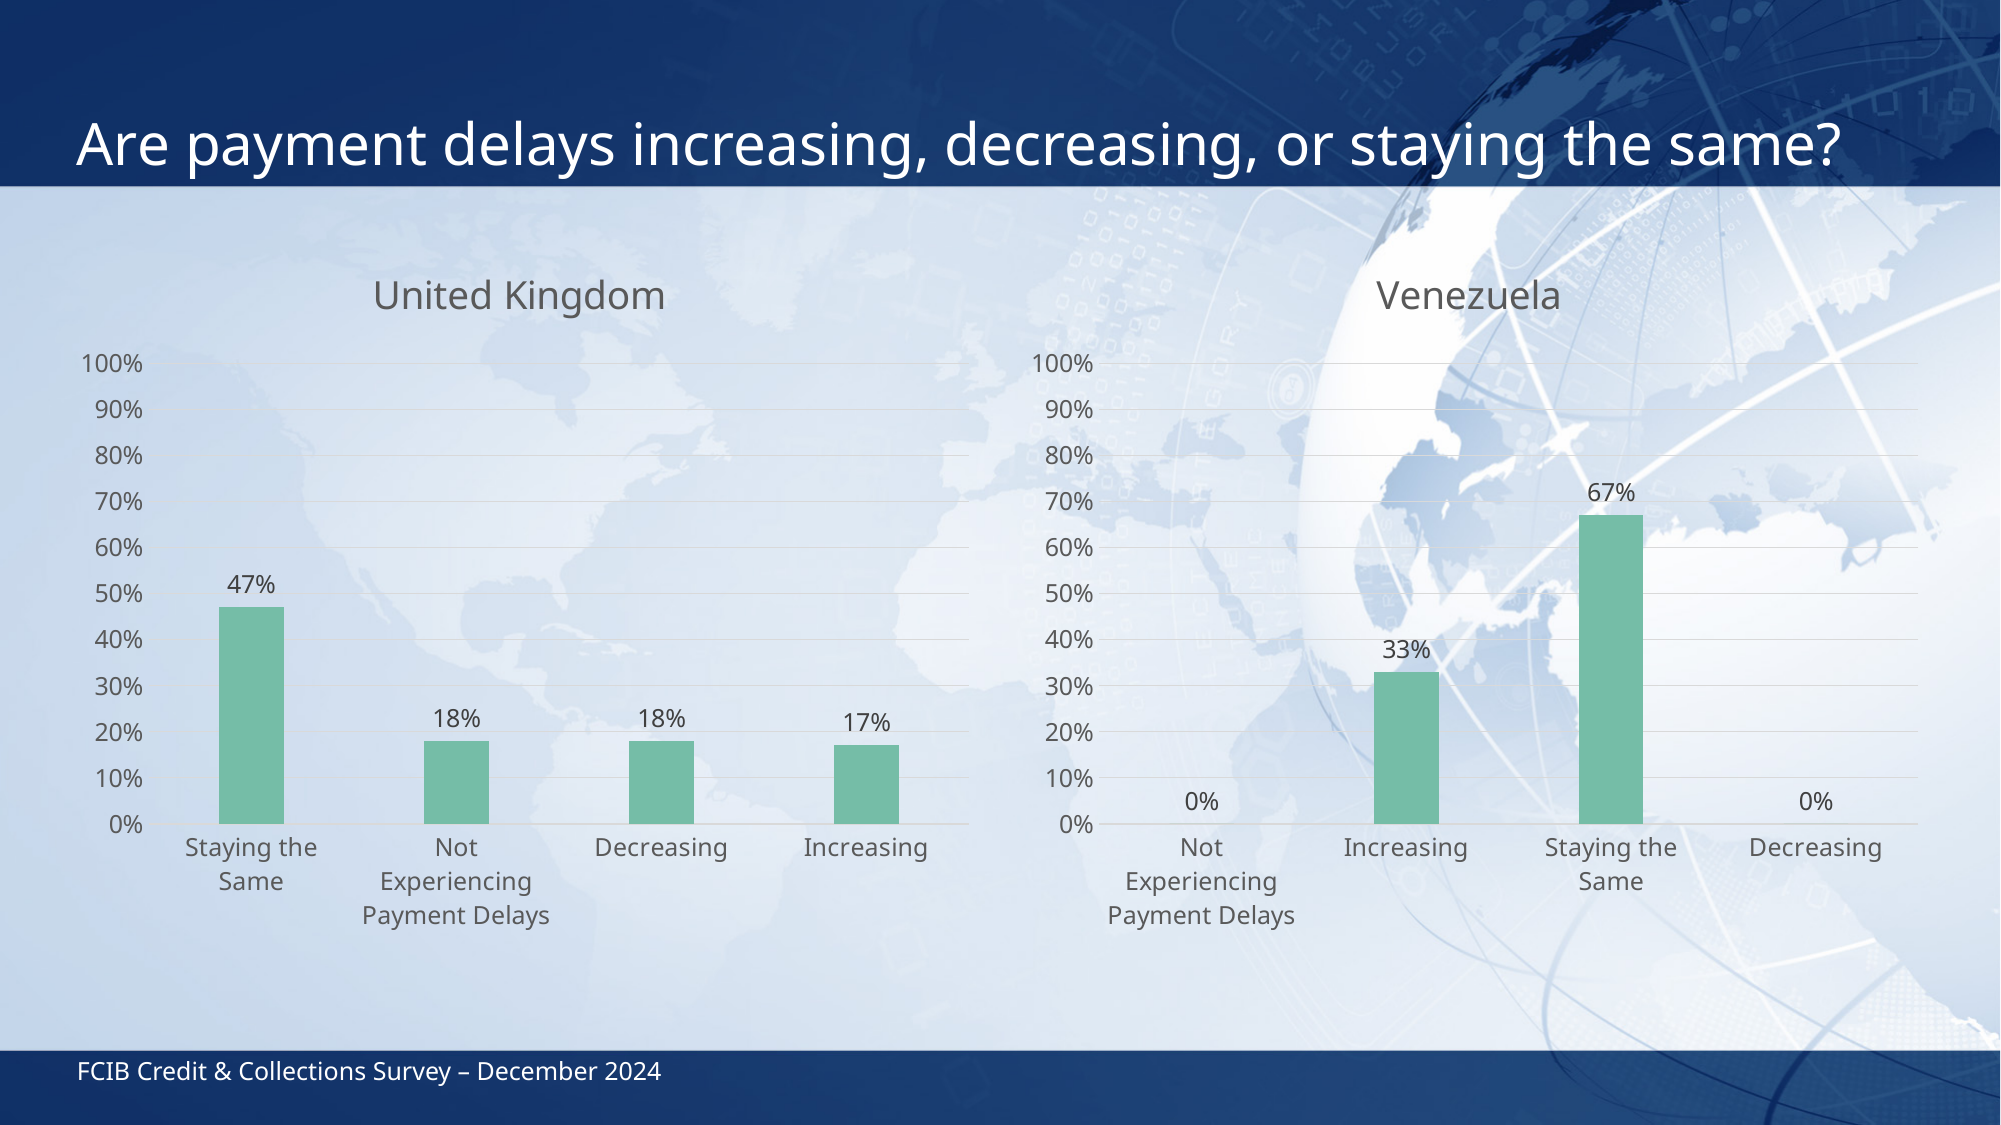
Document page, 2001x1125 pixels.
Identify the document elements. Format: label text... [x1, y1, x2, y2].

footer FCIB Credit & Collections Survey – December 2024 [61, 1042, 1338, 1103]
picture [0, 0, 2001, 1125]
chart [61, 233, 988, 948]
chart [1012, 233, 1937, 948]
title Are payment delays increasing, decreasing, or staying the same? [61, 59, 1937, 186]
